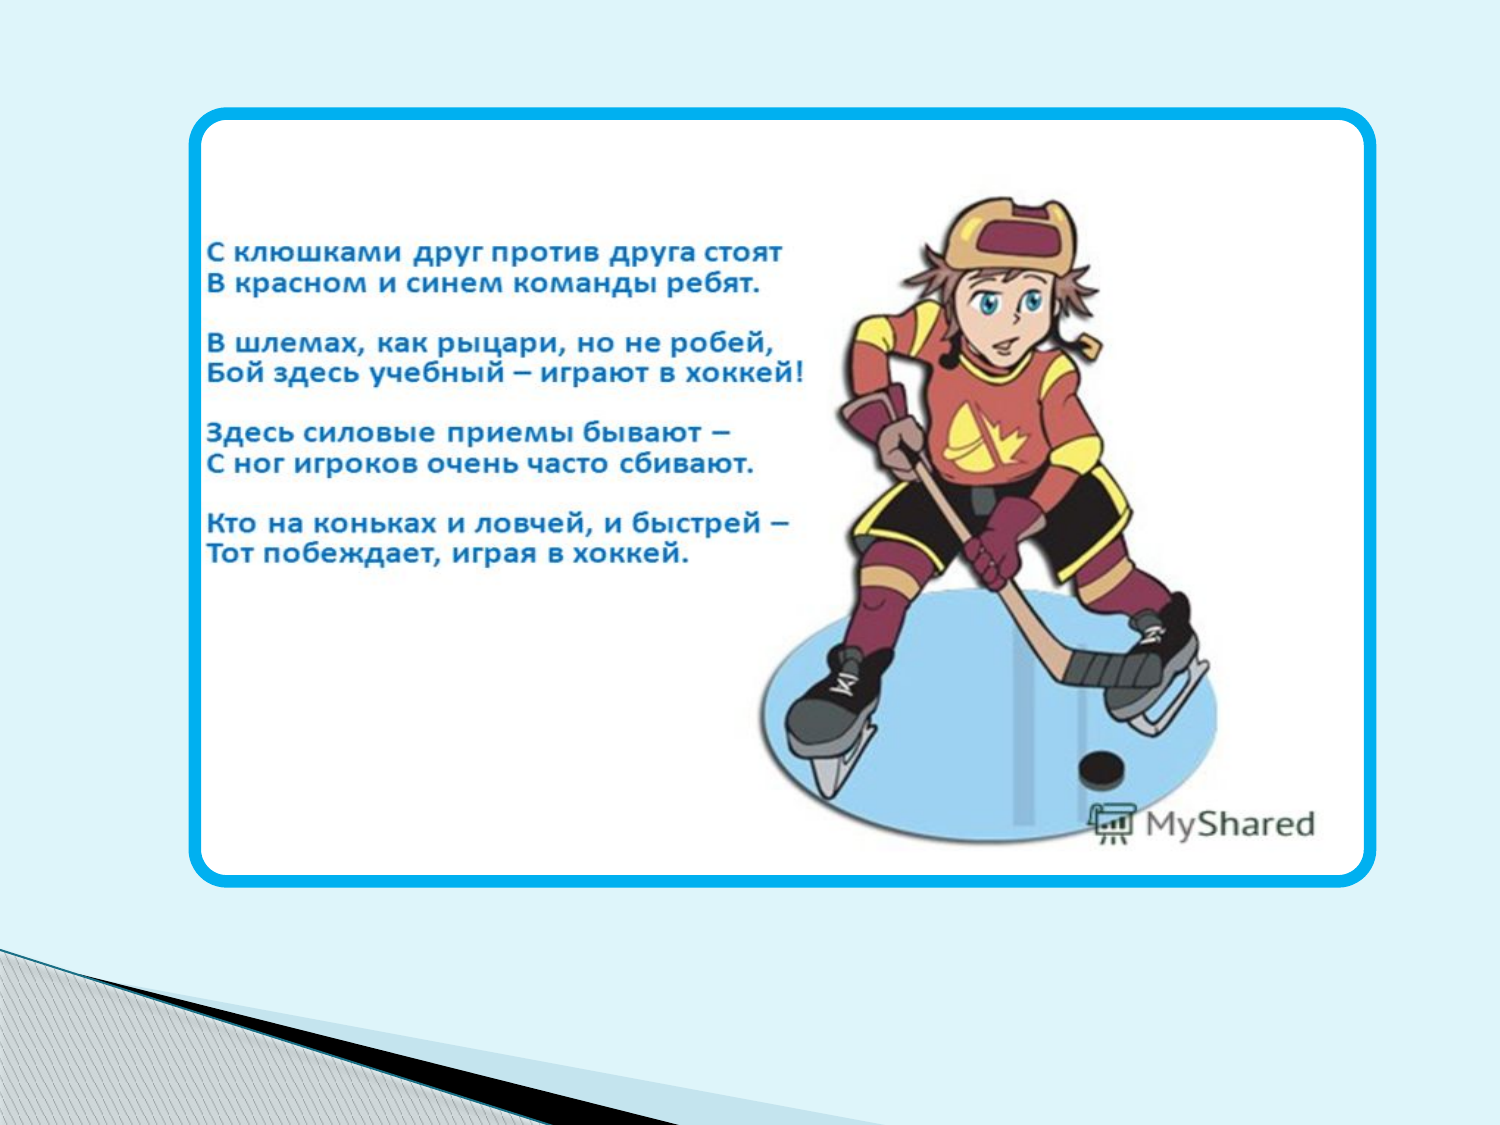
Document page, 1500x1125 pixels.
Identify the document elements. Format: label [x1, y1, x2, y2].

picture [194, 113, 204, 123]
picture [202, 121, 1363, 874]
picture [1361, 113, 1371, 124]
picture [1361, 871, 1371, 882]
picture [194, 872, 204, 882]
